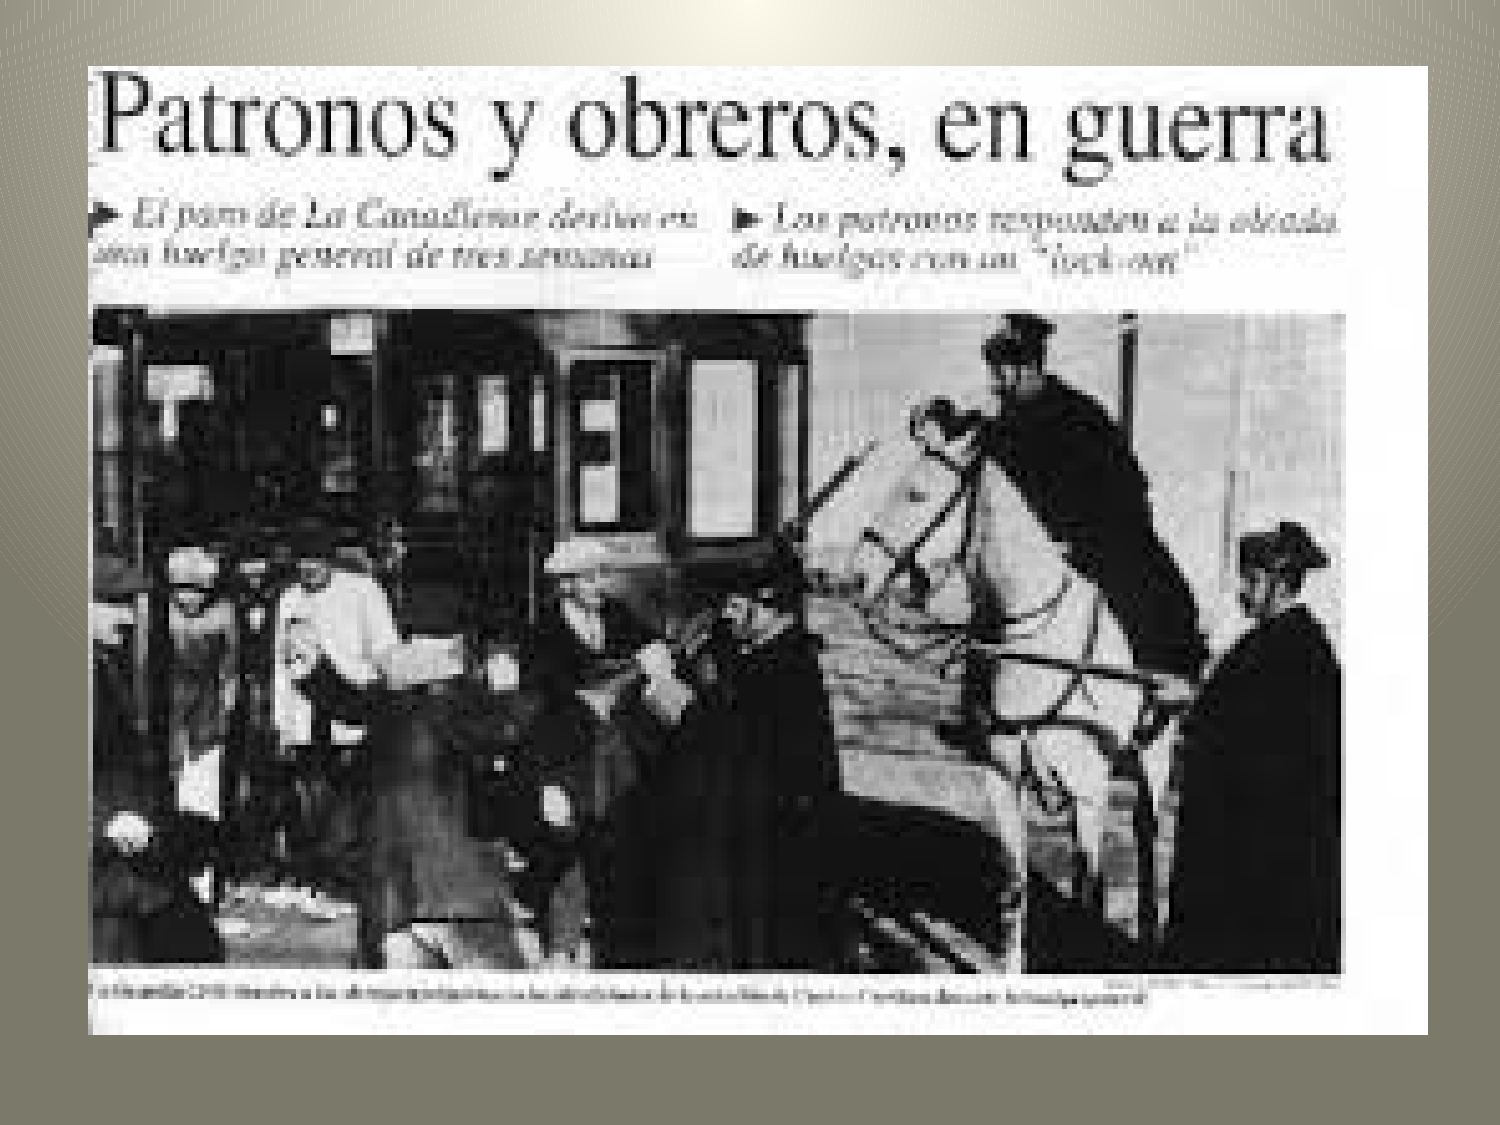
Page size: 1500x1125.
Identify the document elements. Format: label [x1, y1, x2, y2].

picture [88, 66, 1428, 1036]
